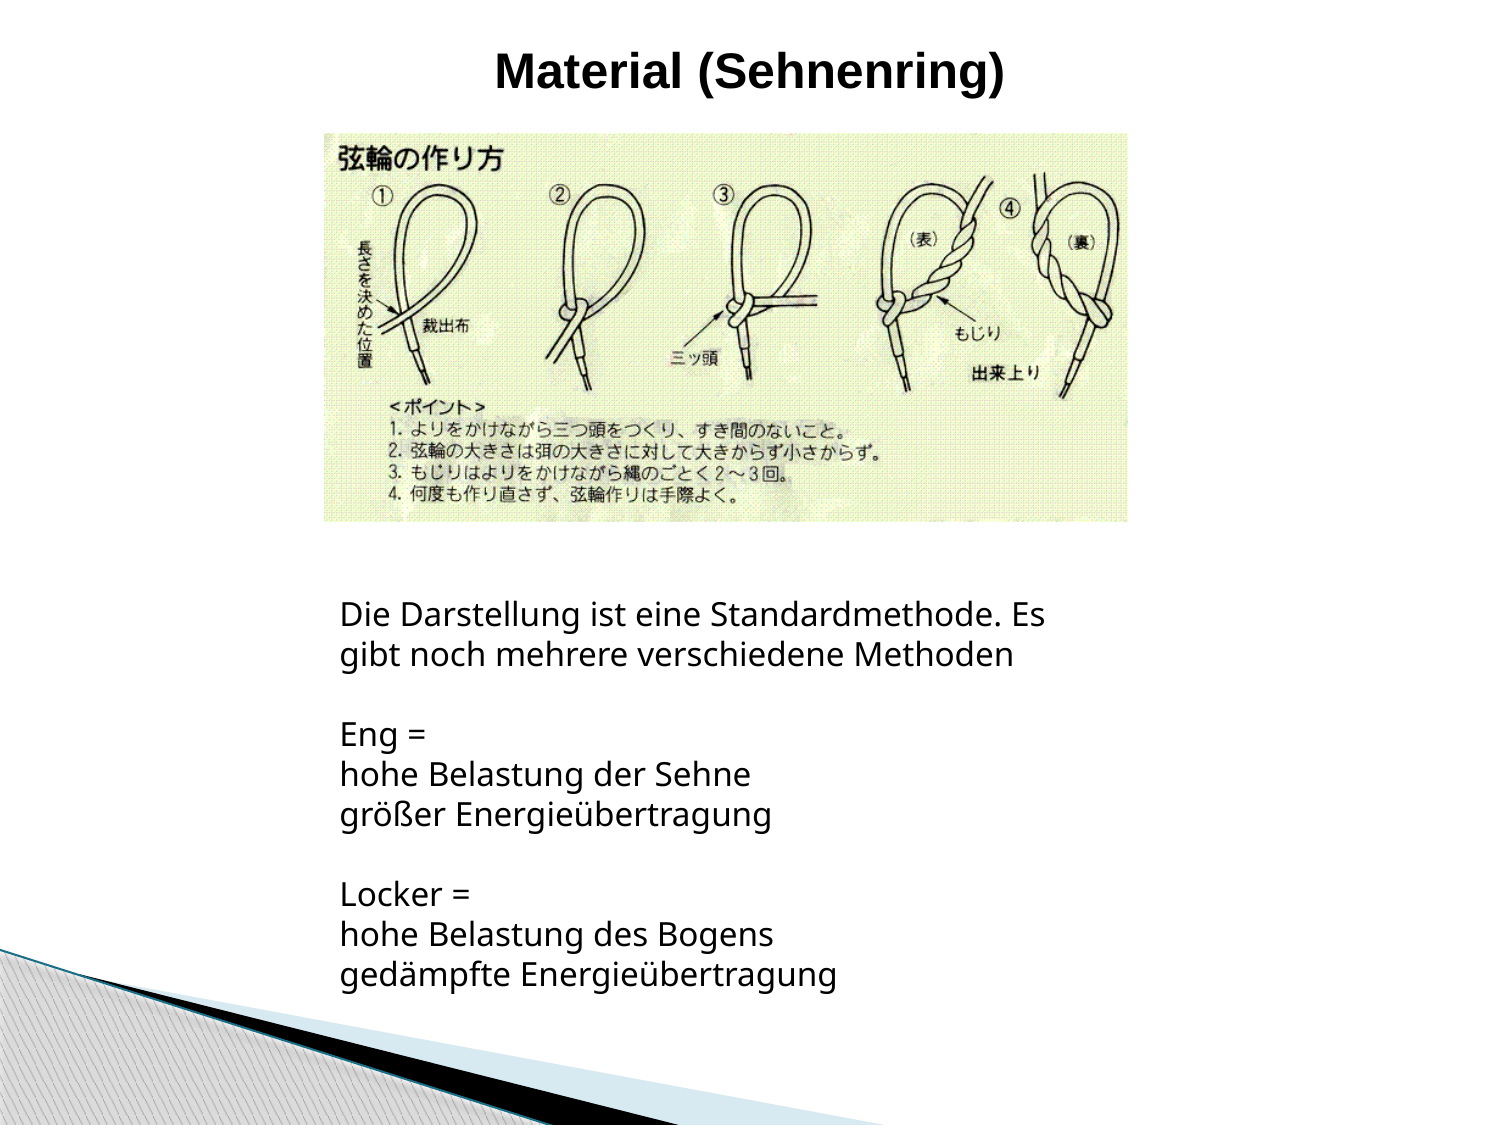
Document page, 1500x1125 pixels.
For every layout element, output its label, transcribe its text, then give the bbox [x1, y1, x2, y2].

text_box Material (Sehnenring) [29, 30, 1471, 106]
picture [324, 132, 1129, 522]
text_box Die Darstellung ist eine Standardmethode. Es gibt noch mehrere verschiedene Methoden Eng = hohe Belastung der Sehne größer Energieübertragung Locker = hohe Belastung des Bogens gedämpfte Energieübertragung [324, 586, 1128, 1000]
